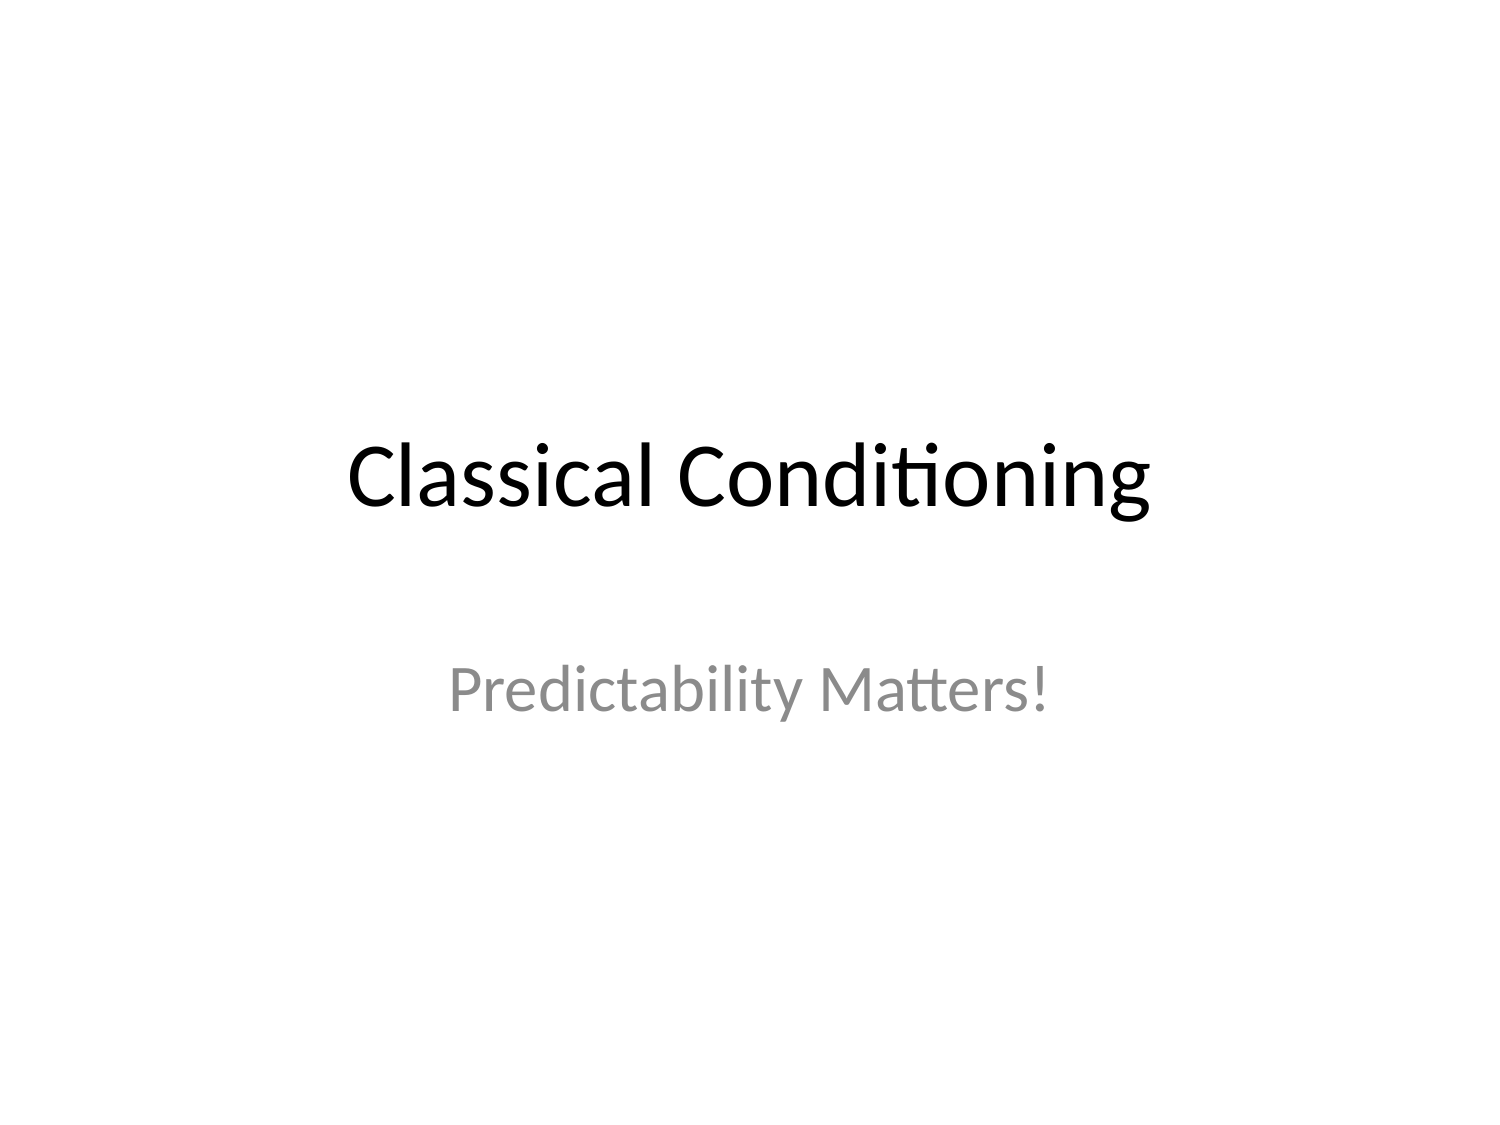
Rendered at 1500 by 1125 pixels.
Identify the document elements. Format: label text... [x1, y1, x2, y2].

title Classical Conditioning [112, 349, 1388, 591]
subtitle Predictability Matters! [225, 637, 1275, 925]
